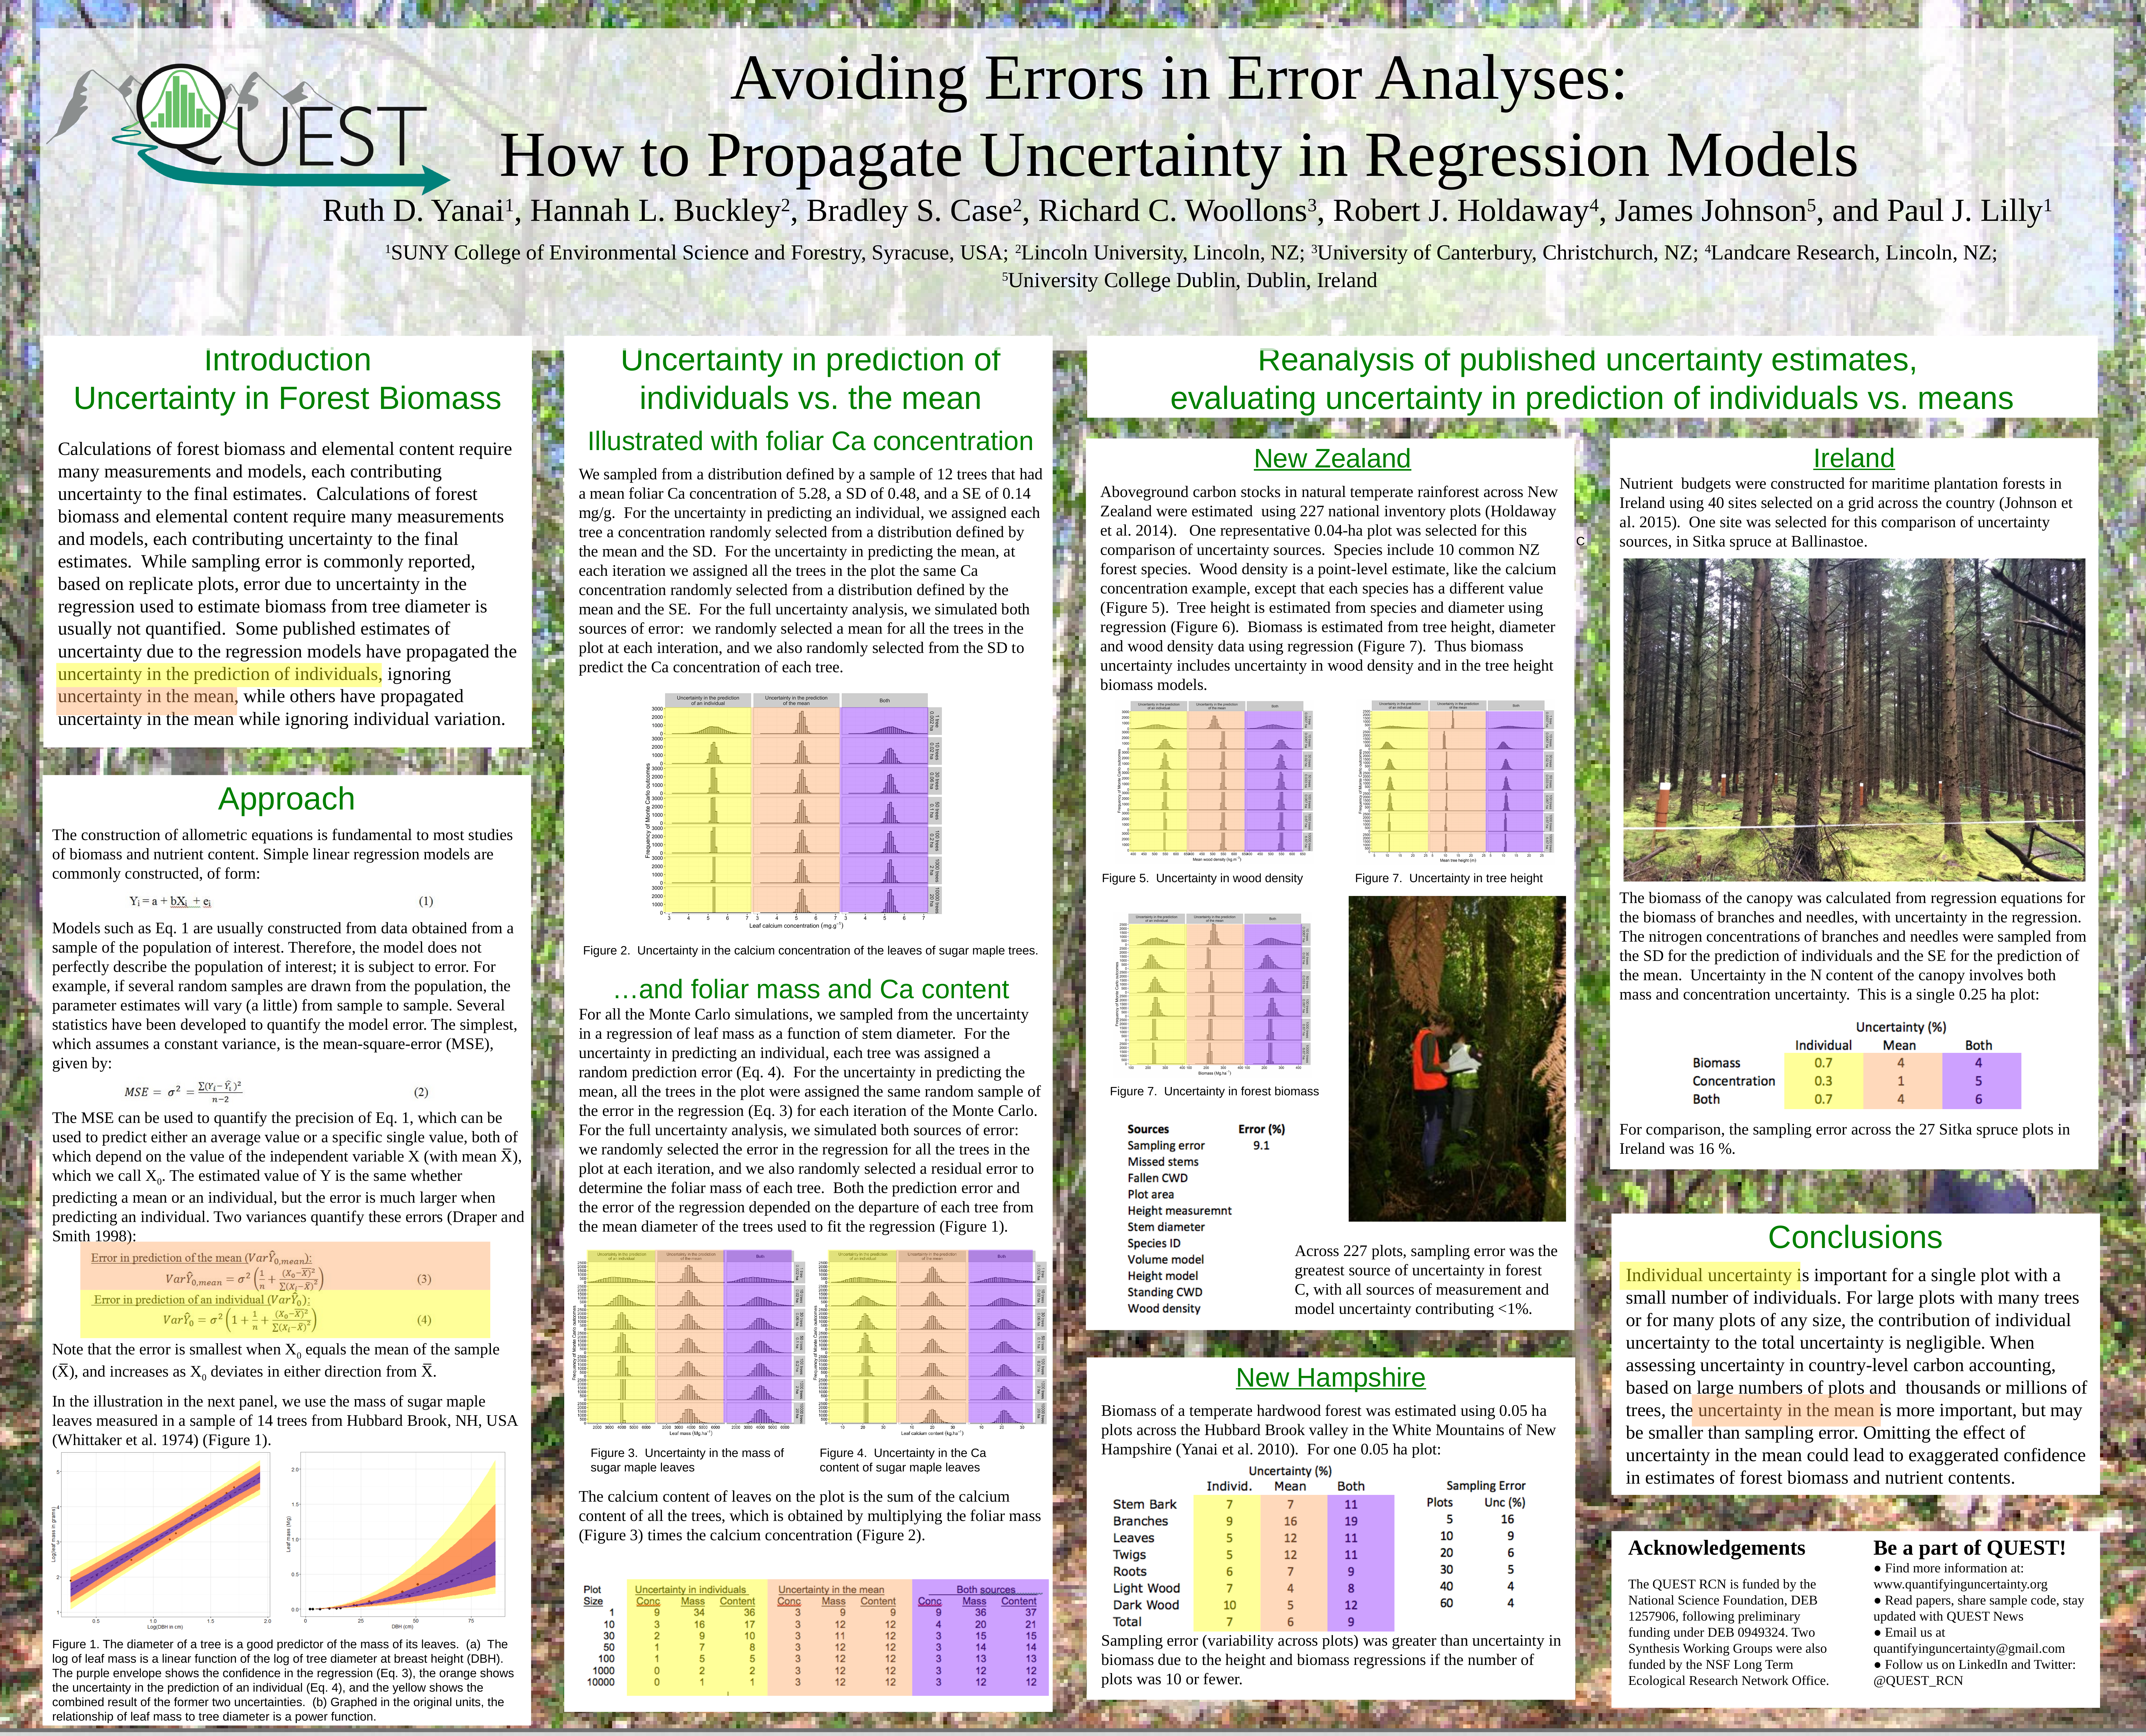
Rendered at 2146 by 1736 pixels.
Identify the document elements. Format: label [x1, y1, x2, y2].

text_box [1370, 711, 1544, 852]
text_box [48, 1450, 507, 1632]
text_box [1193, 1495, 1395, 1632]
text_box [1129, 924, 1302, 1065]
text_box [946, 840, 1114, 845]
text_box [663, 707, 928, 912]
picture [0, 0, 2146, 1736]
text_box [1129, 711, 1302, 852]
text_box [1784, 1053, 2022, 1109]
